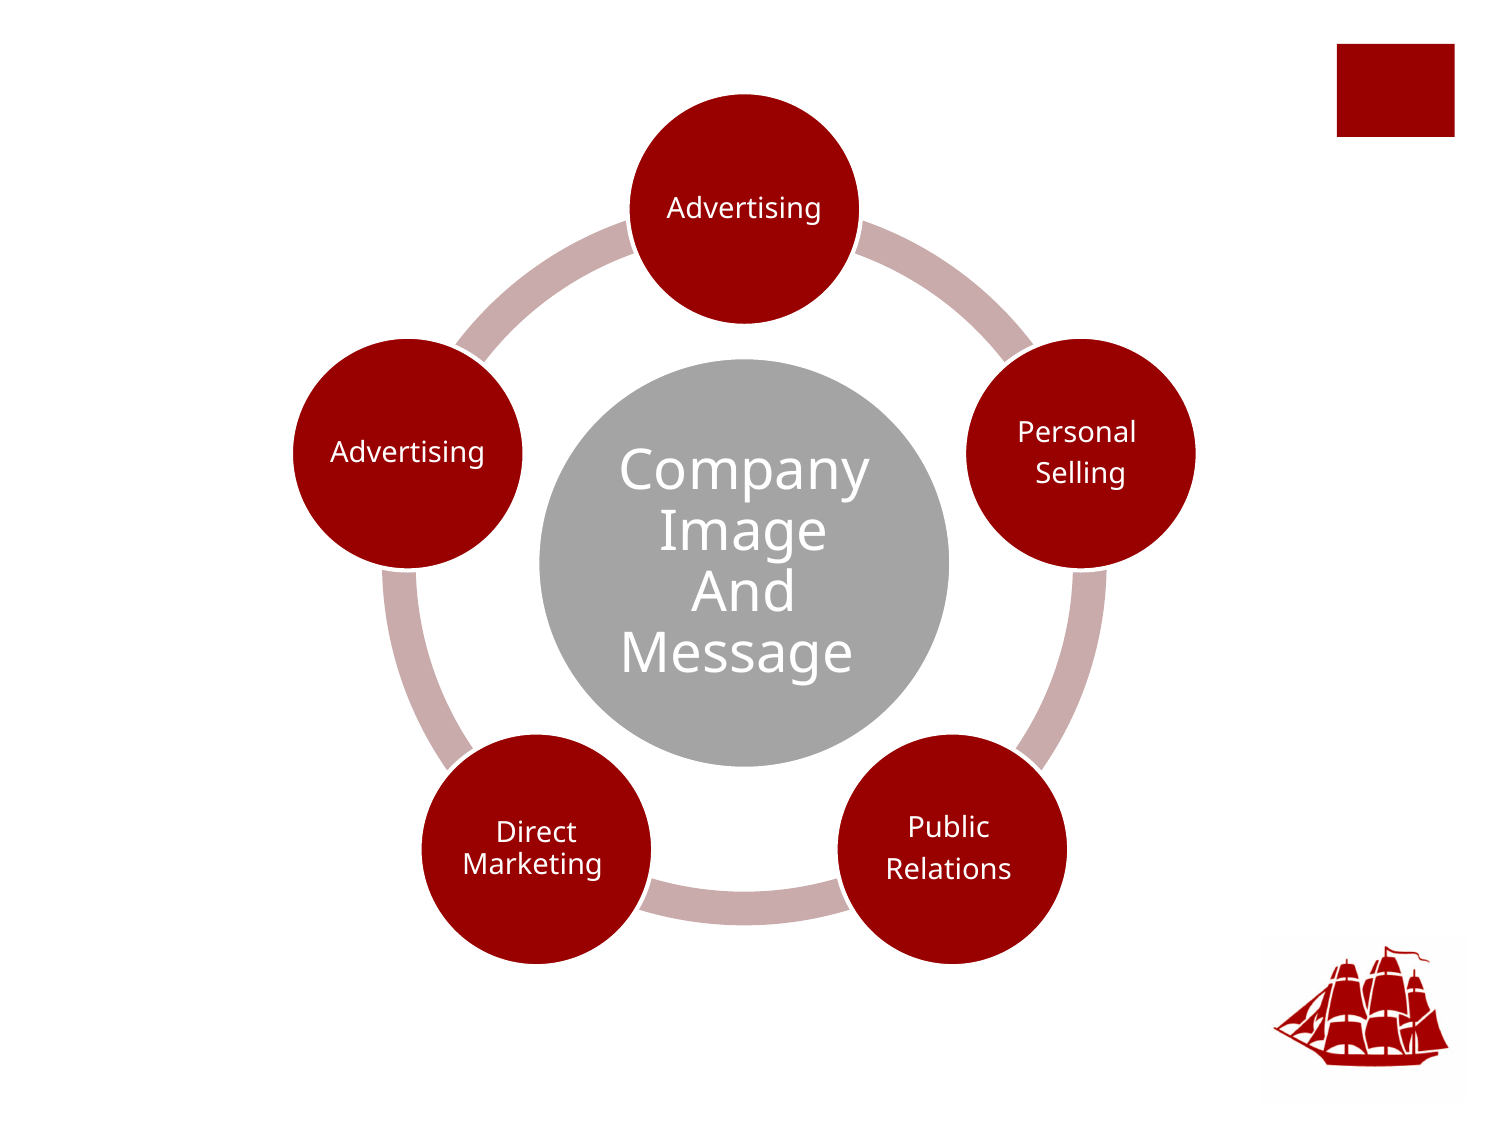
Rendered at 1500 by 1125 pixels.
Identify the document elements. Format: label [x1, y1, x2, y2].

picture [1259, 933, 1469, 1103]
text_box [146, 91, 1343, 973]
